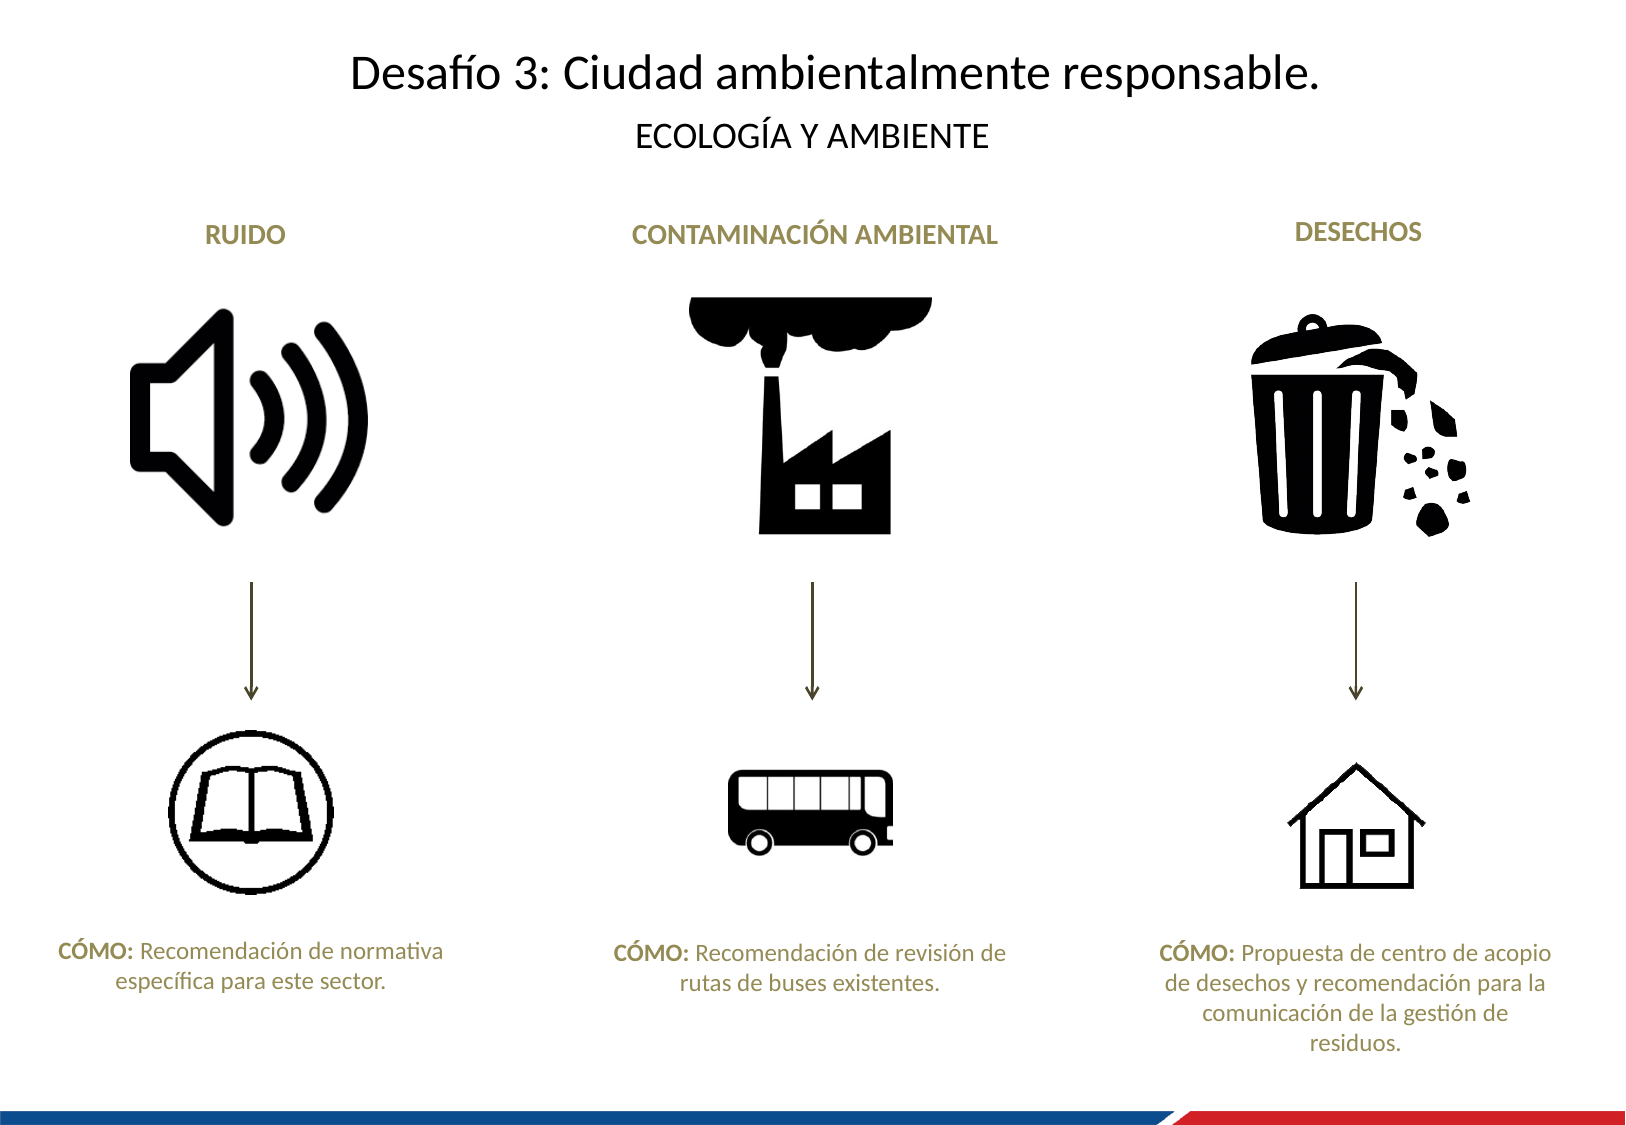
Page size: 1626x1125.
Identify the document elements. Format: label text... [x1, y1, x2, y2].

picture [727, 730, 893, 896]
picture [0, 1111, 1625, 1125]
picture [689, 293, 932, 537]
picture [168, 730, 334, 896]
text_box RUIDO [32, 208, 459, 258]
picture [129, 298, 368, 537]
text_box CÓMO: Recomendación de normativa específica para este sector. [38, 927, 464, 1003]
text_box CÓMO: Propuesta de centro de acopio de desechos y recomendación para la comunicación de la gestión de residuos. [1143, 928, 1569, 1064]
text_box CONTAMINACIÓN AMBIENTAL [602, 208, 1028, 258]
text_box ECOLOGÍA Y AMBIENTE [328, 103, 1297, 164]
picture [1249, 314, 1472, 537]
text_box CÓMO: Recomendación de revisión de rutas de buses existentes. [597, 928, 1024, 1004]
picture [1242, 727, 1469, 894]
text_box DESECHOS [1190, 204, 1527, 255]
text_box Desafío 3: Ciudad ambientalmente responsable. [127, 30, 1545, 109]
